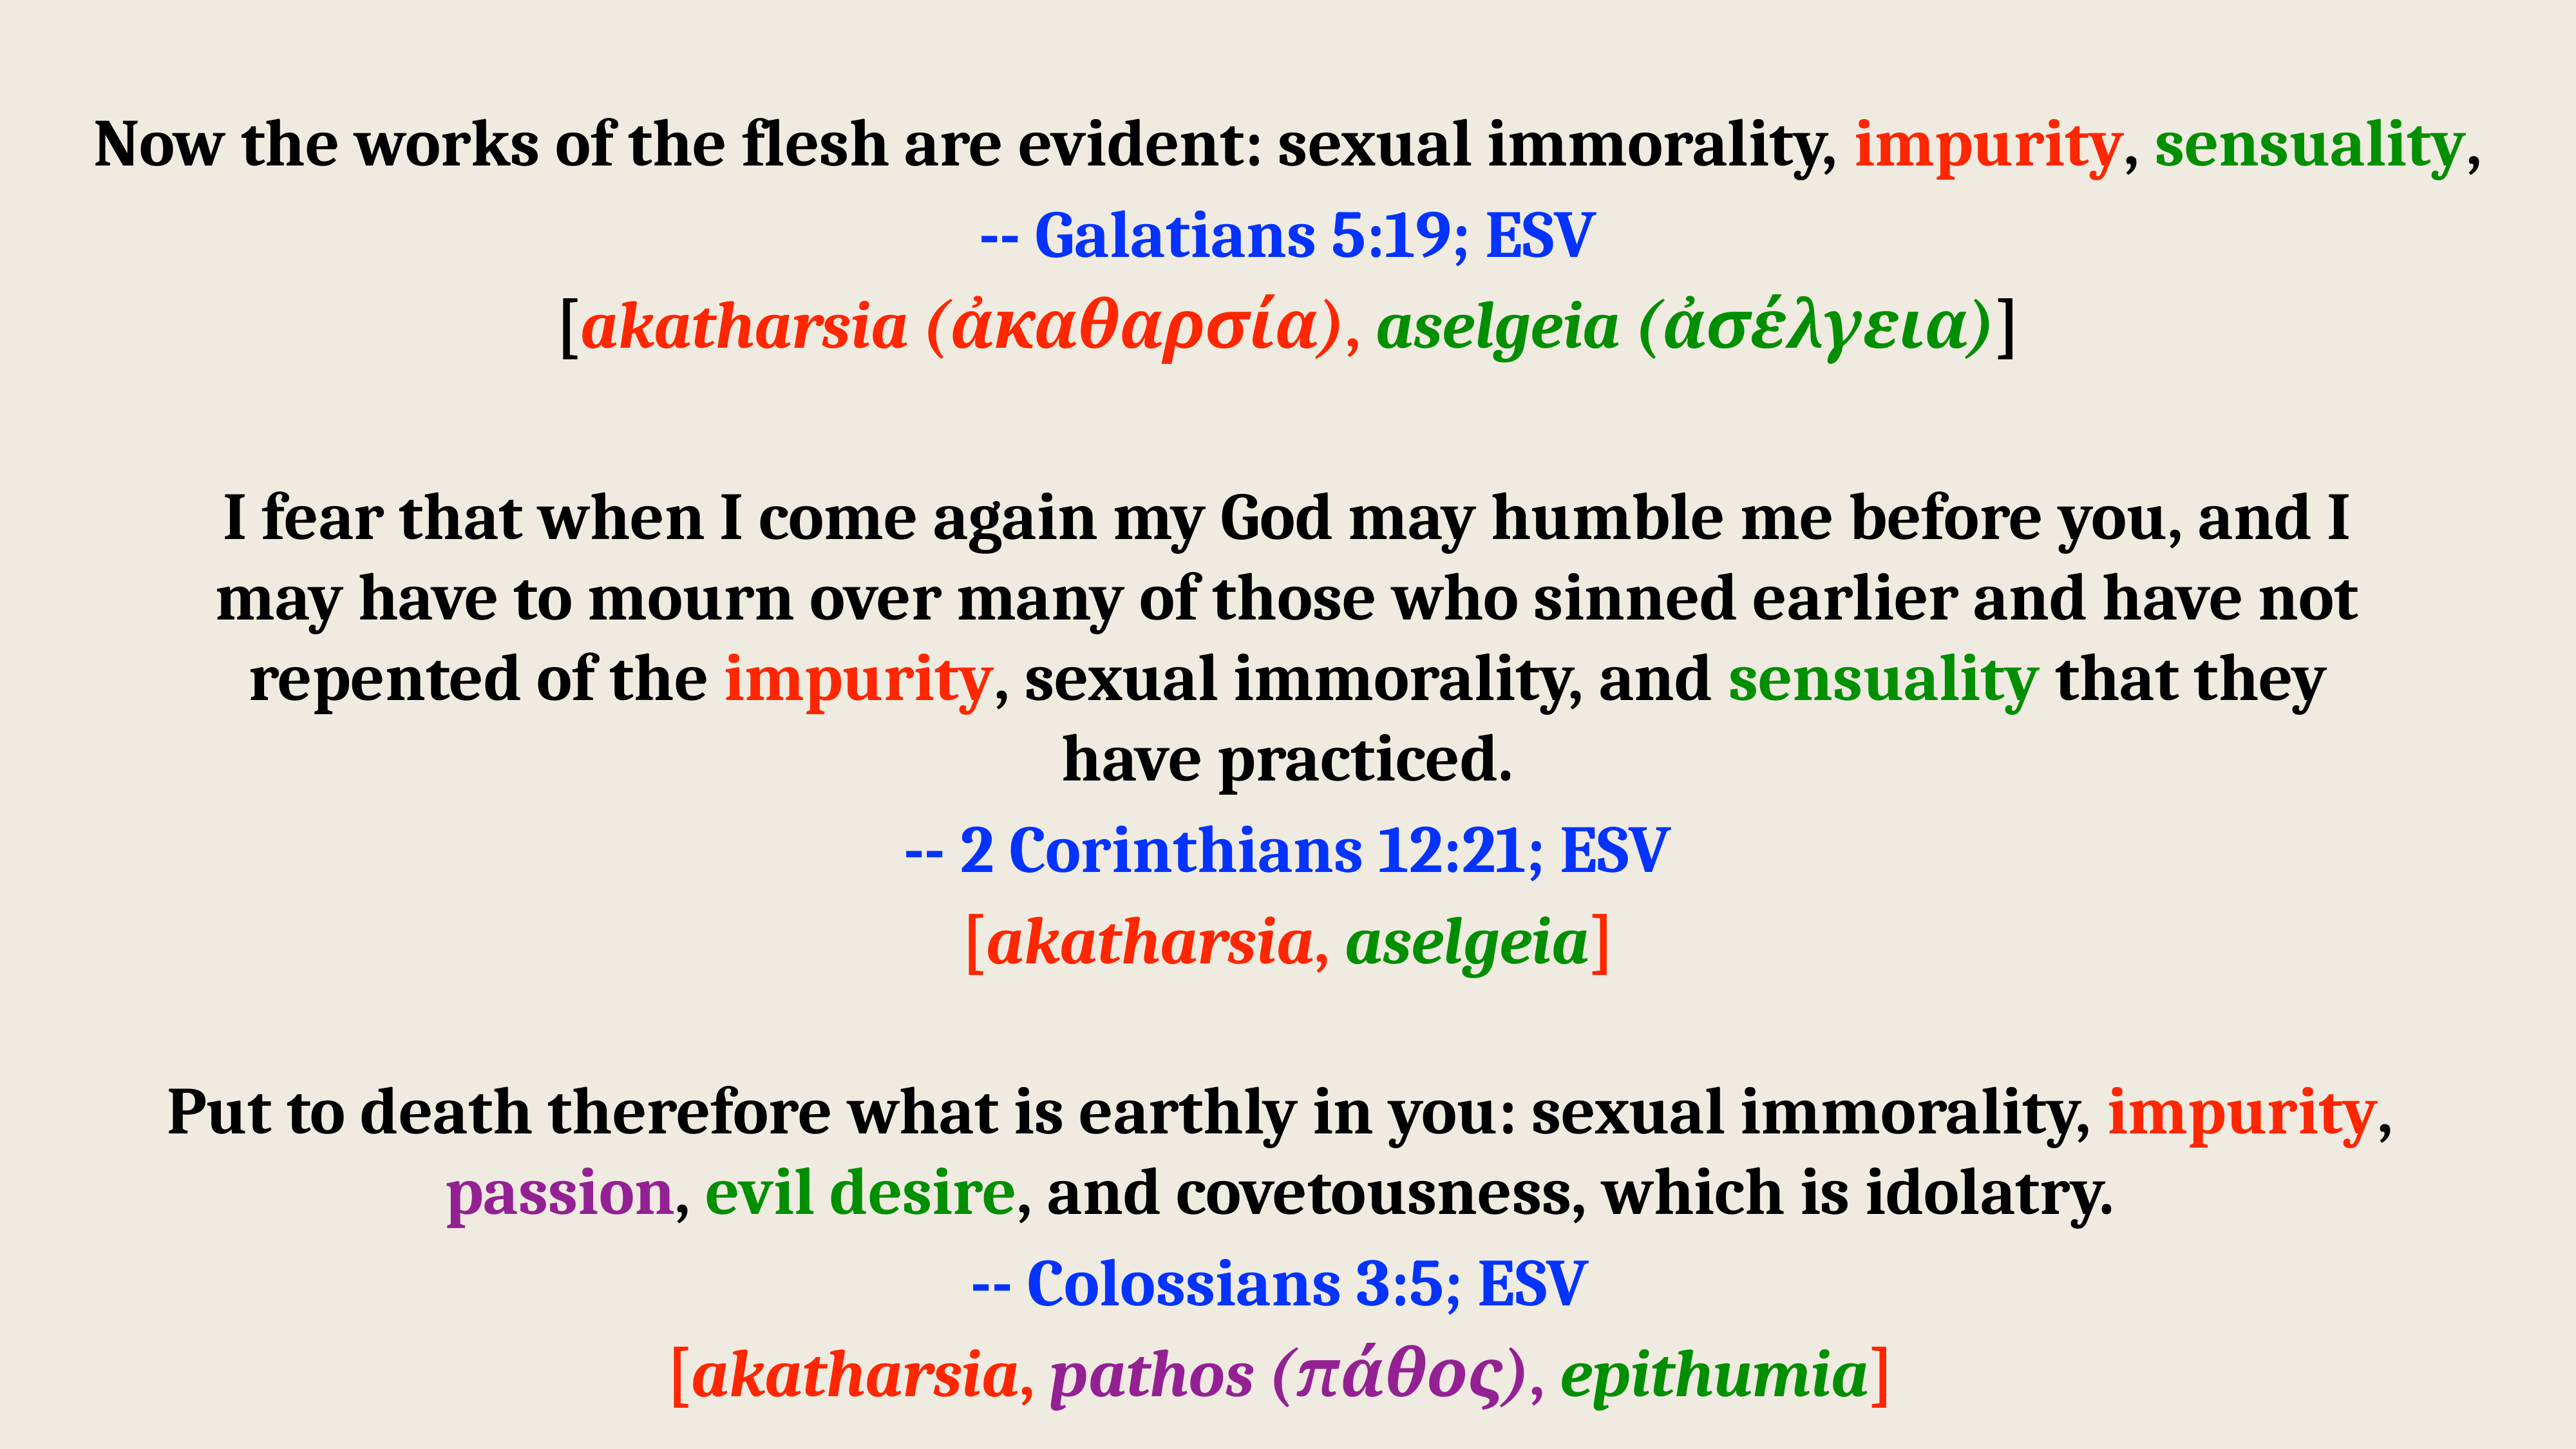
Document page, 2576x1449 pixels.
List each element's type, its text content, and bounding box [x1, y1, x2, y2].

text_box Put to death therefore what is earthly in you: sexual immorality, impurity, passion, evil desire, and covetousness, which is idolatry. -- Colossians 3:5; ESV [akatharsia, pathos (πάθος), epithumia] [111, 1061, 2449, 1449]
text_box I fear that when I come again my God may humble me before you, and I may have to mourn over many of those who sinned earlier and have not repented of the impurity, sexual immorality, and sensuality that they have practiced. -- 2 Corinthians 12:21; ESV [akatharsia, aselgeia] [171, 467, 2405, 999]
list Now the works of the flesh are evident: sexual immorality, impurity, sensuality, -- Galatians 5:19; ESV [akatharsia (ἀκαθαρσία), aselgeia (ἀσέλγεια)] [63, 93, 2512, 404]
